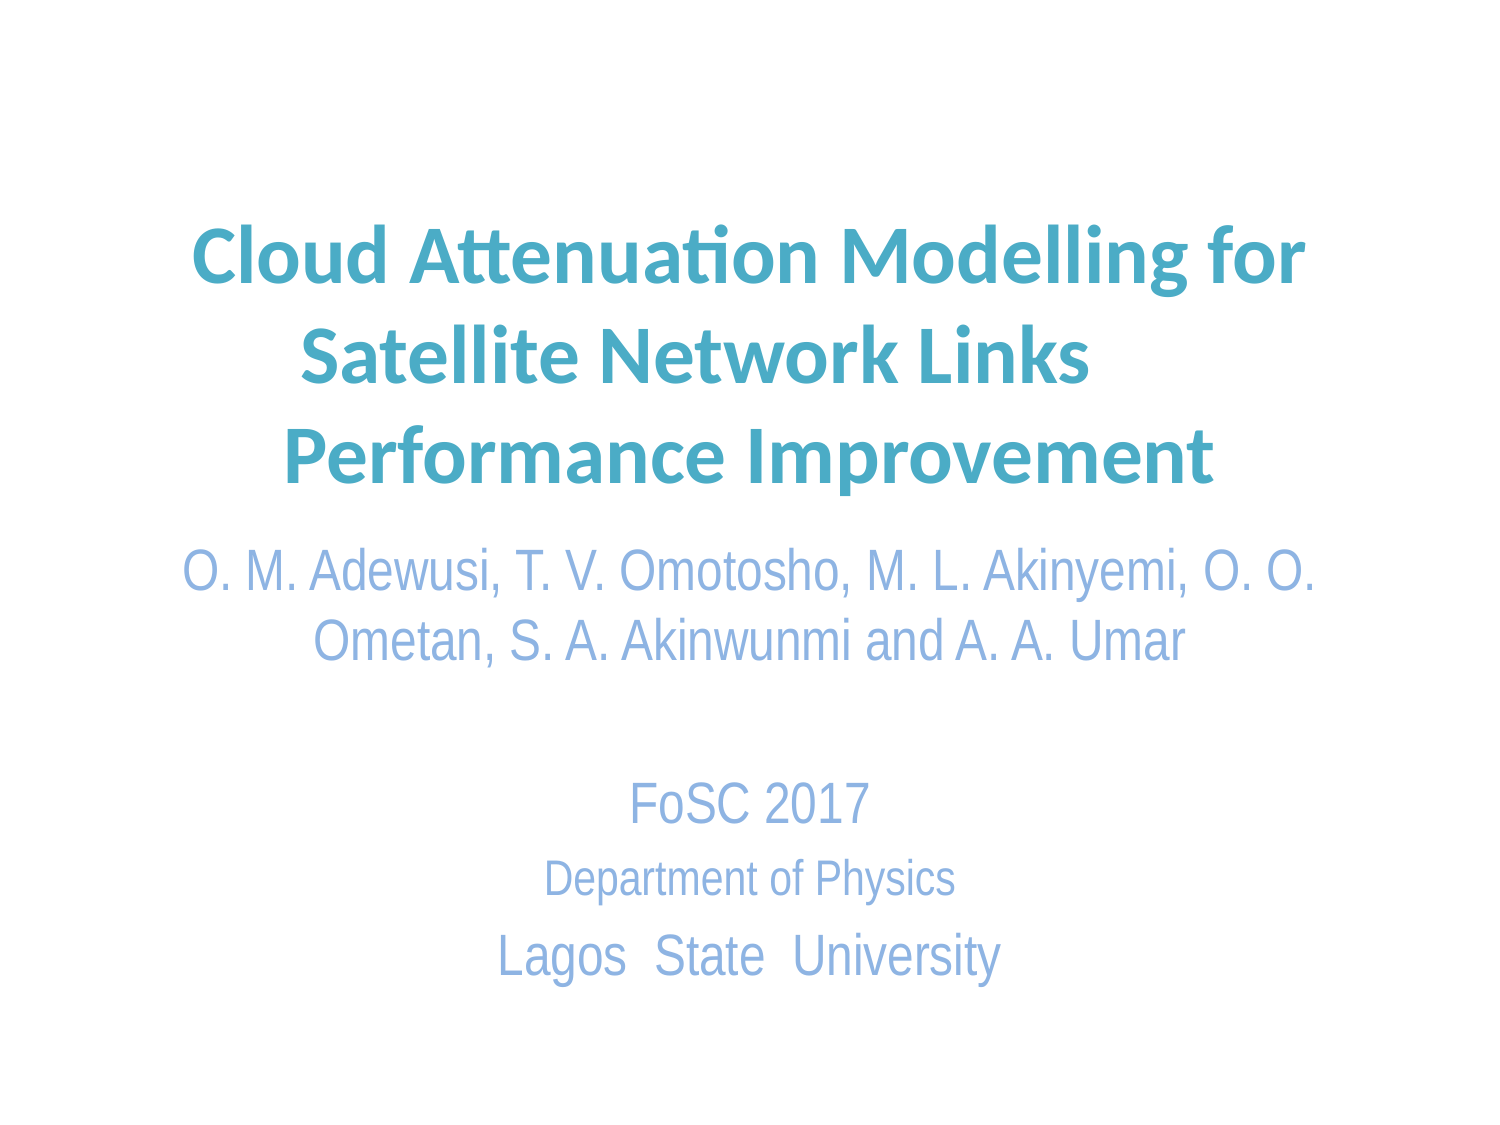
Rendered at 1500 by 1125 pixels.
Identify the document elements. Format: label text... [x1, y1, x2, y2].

subtitle O. M. Adewusi, T. V. Omotosho, M. L. Akinyemi, O. O. Ometan, S. A. Akinwunmi and A. A. Umar FoSC 2017 Department of Physics Lagos State University [125, 525, 1375, 1100]
title Cloud Attenuation Modelling for Satellite Network Links Performance Improvement [112, 174, 1388, 525]
